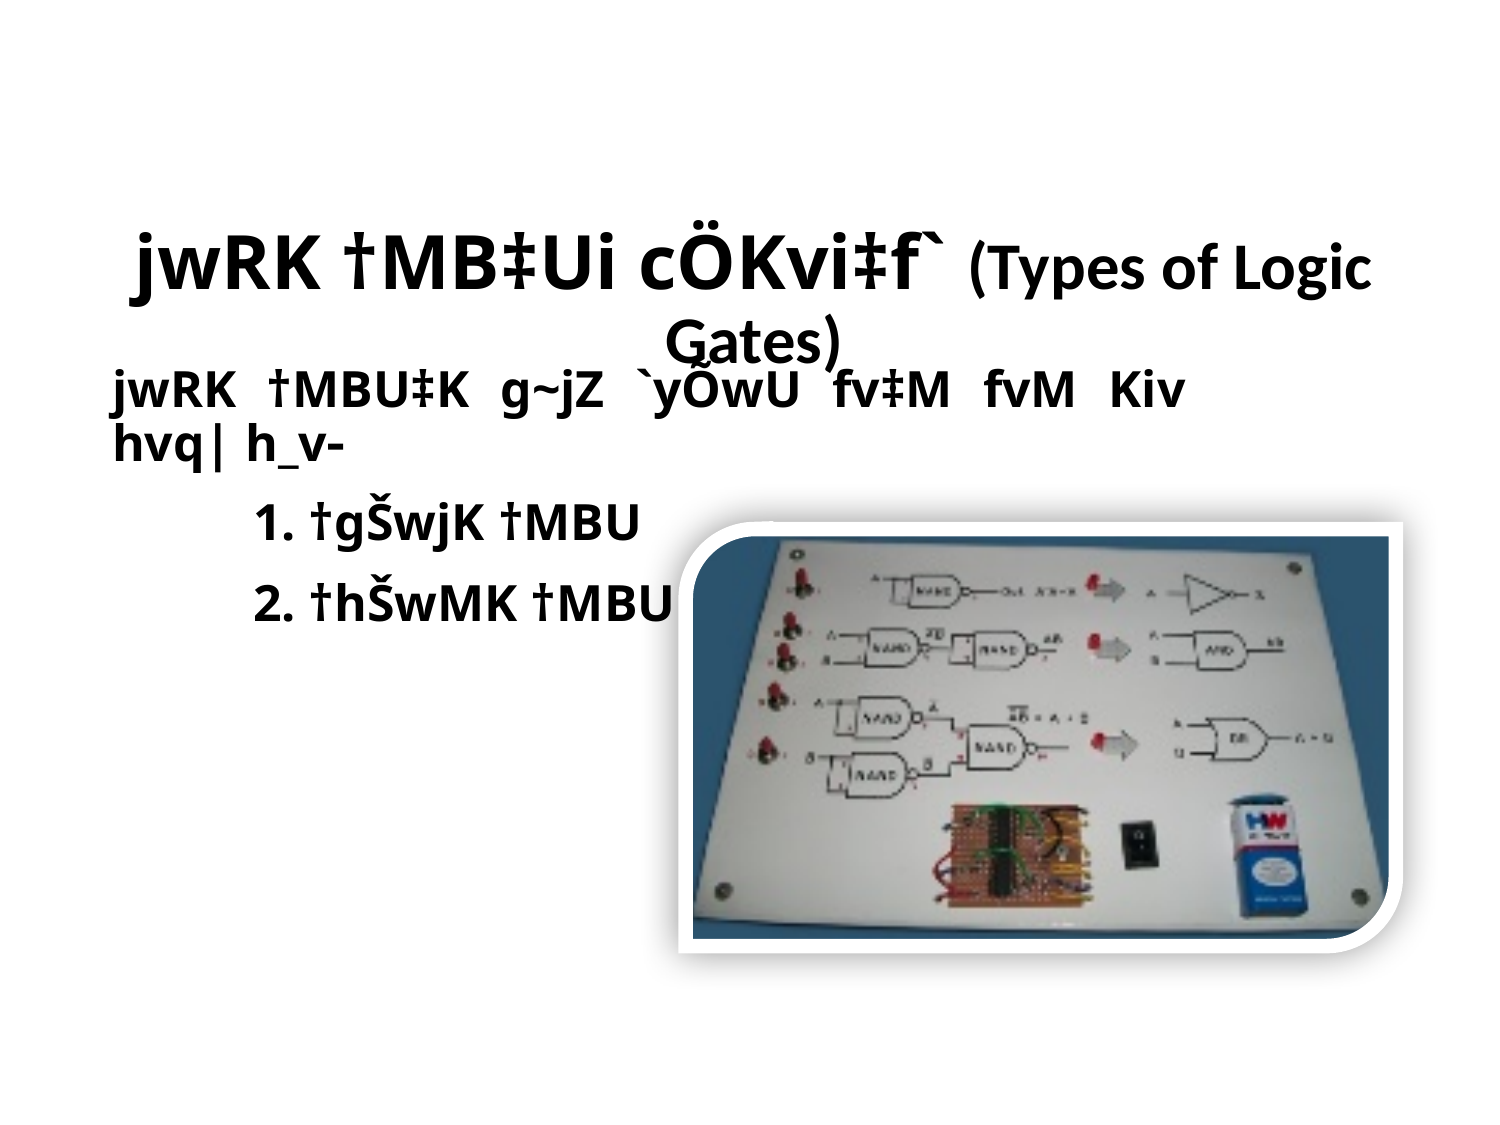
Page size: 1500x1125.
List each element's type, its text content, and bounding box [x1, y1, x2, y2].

text_box jwRK †MBU‡K g~jZ `yÕwU fv‡M fvM Kiv hvq| h_v [97, 383, 1201, 453]
text_box 2. †hŠwMK †MBU [238, 570, 656, 640]
text_box 1. †gŠwjK †MBU [238, 489, 1061, 560]
picture [685, 529, 1396, 947]
title jwRK †MB‡Ui cÖKvi‡f` (Types of Logic Gates) [79, 244, 1428, 359]
